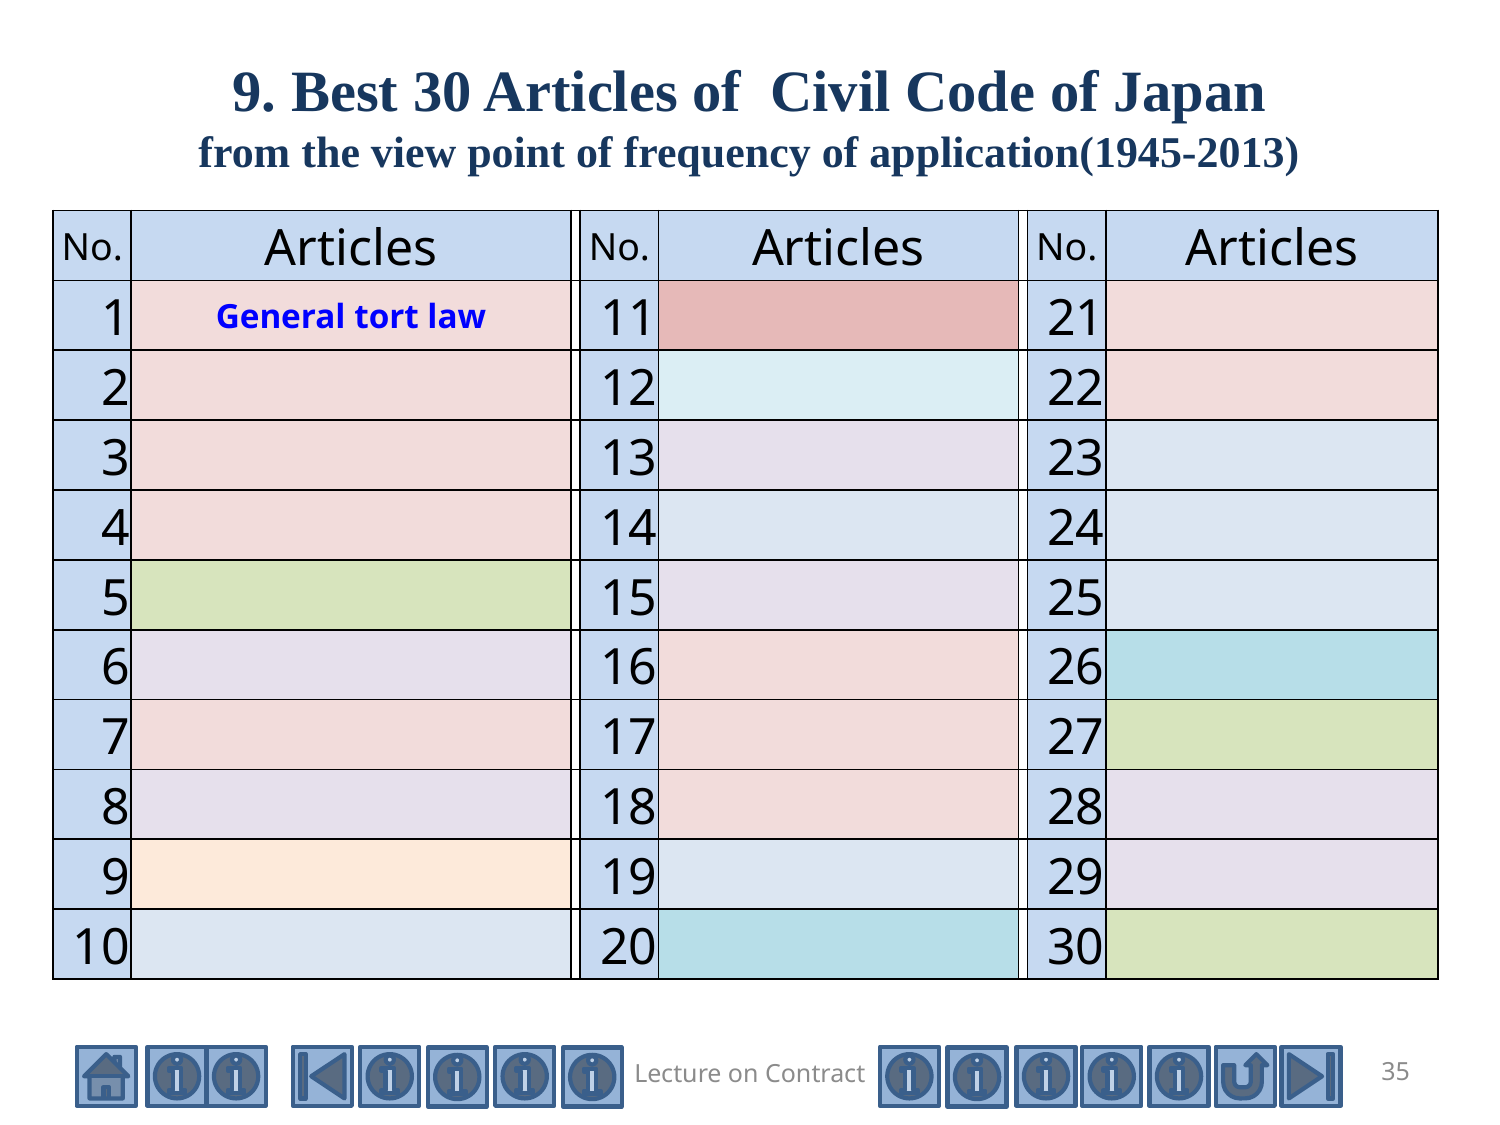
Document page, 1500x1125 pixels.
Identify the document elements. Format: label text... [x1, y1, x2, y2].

table_cell [1107, 840, 1437, 908]
table_cell [132, 631, 570, 699]
table_cell [1107, 421, 1437, 489]
table_cell 15 [581, 561, 658, 629]
table_cell [1019, 910, 1027, 978]
table_cell [659, 351, 1018, 419]
table_cell [572, 491, 579, 559]
table_cell 6 [54, 631, 130, 699]
table_cell 22 [1028, 351, 1105, 419]
table_header [572, 211, 579, 280]
table_cell [1107, 281, 1437, 349]
table_cell [572, 770, 579, 838]
table_cell 20 [581, 910, 658, 978]
table_header Articles [659, 211, 1018, 280]
table_cell 18 [581, 770, 658, 838]
table_cell 16 [581, 631, 658, 699]
table_cell 13 [581, 421, 658, 489]
table_cell 2 [54, 351, 130, 419]
footer Lecture on Contract [512, 1042, 988, 1103]
title 9. Best 30 Articles of Civil Code of Japan from the view point of frequency of application(1945-2013) [75, 45, 1425, 185]
table_cell [659, 491, 1018, 559]
table_cell 14 [581, 491, 658, 559]
table_cell [1019, 491, 1027, 559]
table_cell [1019, 561, 1027, 629]
table_cell [132, 700, 570, 769]
table_cell [1019, 351, 1027, 419]
table_cell 5 [54, 561, 130, 629]
table_cell General tort law [132, 281, 570, 349]
table_cell [1019, 840, 1027, 908]
table_cell 9 [54, 840, 130, 908]
table_cell 19 [581, 840, 658, 908]
table_cell 23 [1028, 421, 1105, 489]
table_cell [1107, 700, 1437, 769]
table_cell 3 [54, 421, 130, 489]
table_cell 17 [581, 700, 658, 769]
table_cell [1019, 631, 1027, 699]
table_cell [132, 421, 570, 489]
table_cell [659, 840, 1018, 908]
table_cell [572, 351, 579, 419]
table_cell [572, 910, 579, 978]
table_cell [1019, 281, 1027, 349]
table_cell 11 [581, 281, 658, 349]
table_header No. [581, 211, 658, 280]
table_cell [659, 281, 1018, 349]
table_cell [1019, 770, 1027, 838]
table_cell 21 [1028, 281, 1105, 349]
table_cell 27 [1028, 700, 1105, 769]
table_cell 7 [54, 700, 130, 769]
table_cell [1107, 631, 1437, 699]
table_cell [659, 561, 1018, 629]
table_header No. [54, 211, 130, 280]
slide_number 35 [1074, 1042, 1425, 1103]
table_cell [1107, 351, 1437, 419]
table_cell [132, 351, 570, 419]
table_cell 30 [1028, 910, 1105, 978]
table_cell [1107, 491, 1437, 559]
table_header No. [1028, 211, 1105, 280]
table_cell [659, 700, 1018, 769]
table_cell [1107, 770, 1437, 838]
table_cell [132, 491, 570, 559]
table_cell 1 [54, 281, 130, 349]
table_cell [132, 770, 570, 838]
table_cell 12 [581, 351, 658, 419]
table_cell [659, 770, 1018, 838]
table_header Articles [132, 211, 570, 280]
table_cell 8 [54, 770, 130, 838]
table_cell [132, 561, 570, 629]
table_cell [572, 631, 579, 699]
table_cell [1107, 910, 1437, 978]
table_cell [572, 561, 579, 629]
table_cell 25 [1028, 561, 1105, 629]
table_cell [659, 631, 1018, 699]
table_cell [659, 421, 1018, 489]
table_cell [572, 700, 579, 769]
table_cell [1107, 561, 1437, 629]
table_cell [572, 421, 579, 489]
table_cell 29 [1028, 840, 1105, 908]
table_header [1019, 211, 1027, 280]
table_cell [132, 910, 570, 978]
table_cell [1019, 700, 1027, 769]
table_cell 26 [1028, 631, 1105, 699]
table_cell [572, 840, 579, 908]
table_cell 28 [1028, 770, 1105, 838]
table_cell 10 [54, 910, 130, 978]
table_cell 4 [54, 491, 130, 559]
table_cell [659, 910, 1018, 978]
table_header Articles [1107, 211, 1437, 280]
table_cell [572, 281, 579, 349]
table_cell 24 [1028, 491, 1105, 559]
table_cell [1019, 421, 1027, 489]
table_cell [132, 840, 570, 908]
